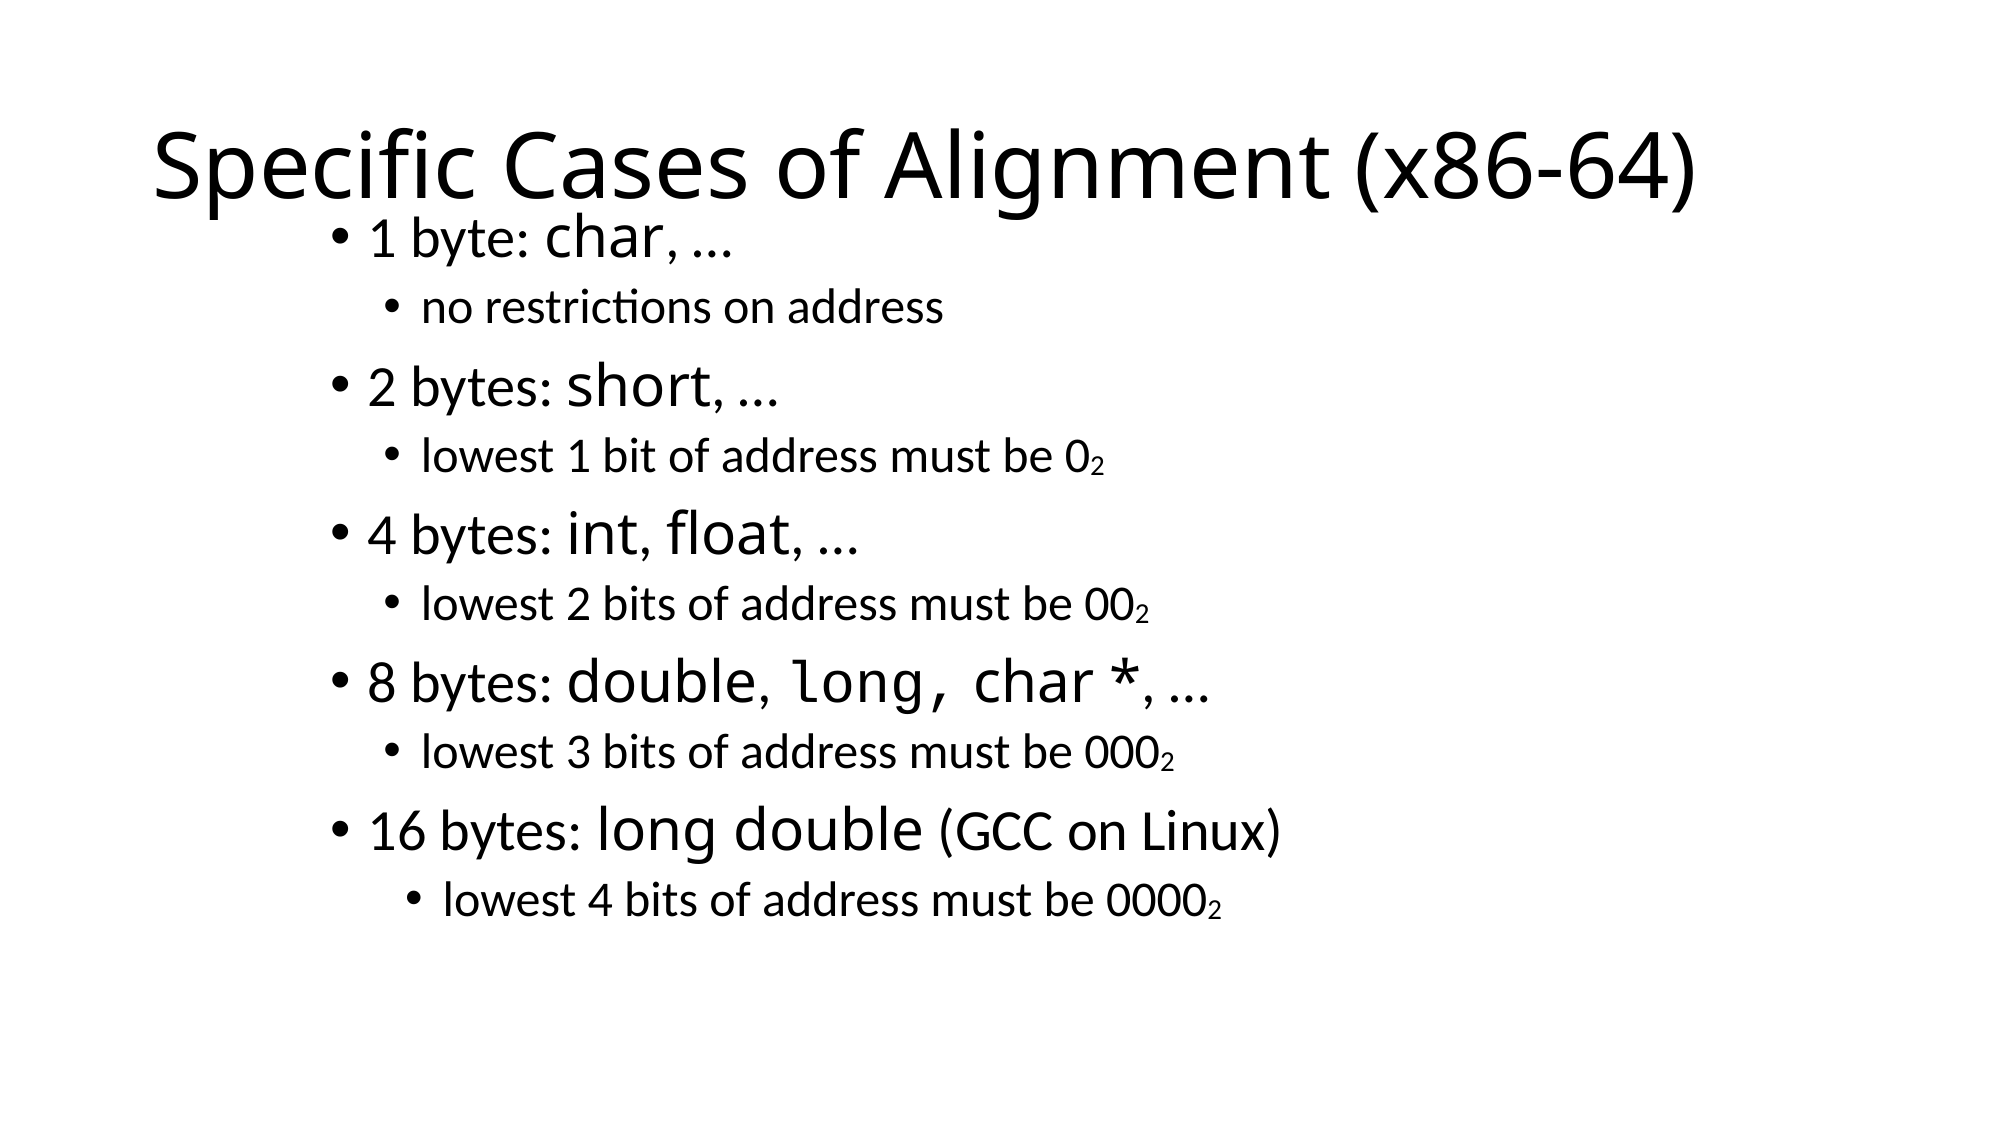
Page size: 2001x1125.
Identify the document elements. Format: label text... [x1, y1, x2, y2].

list 1 byte: char, … no restrictions on address 2 bytes: short, … lowest 1 bit of address must be 02 4 bytes: int, float, … lowest 2 bits of address must be 002 8 bytes: double, long, char *, … lowest 3 bits of address must be 0002 16 bytes: long double (GCC on Linux) lowest 4 bits of address must be 00002 [315, 200, 1611, 1016]
title Specific Cases of Alignment (x86-64) [137, 59, 1863, 278]
